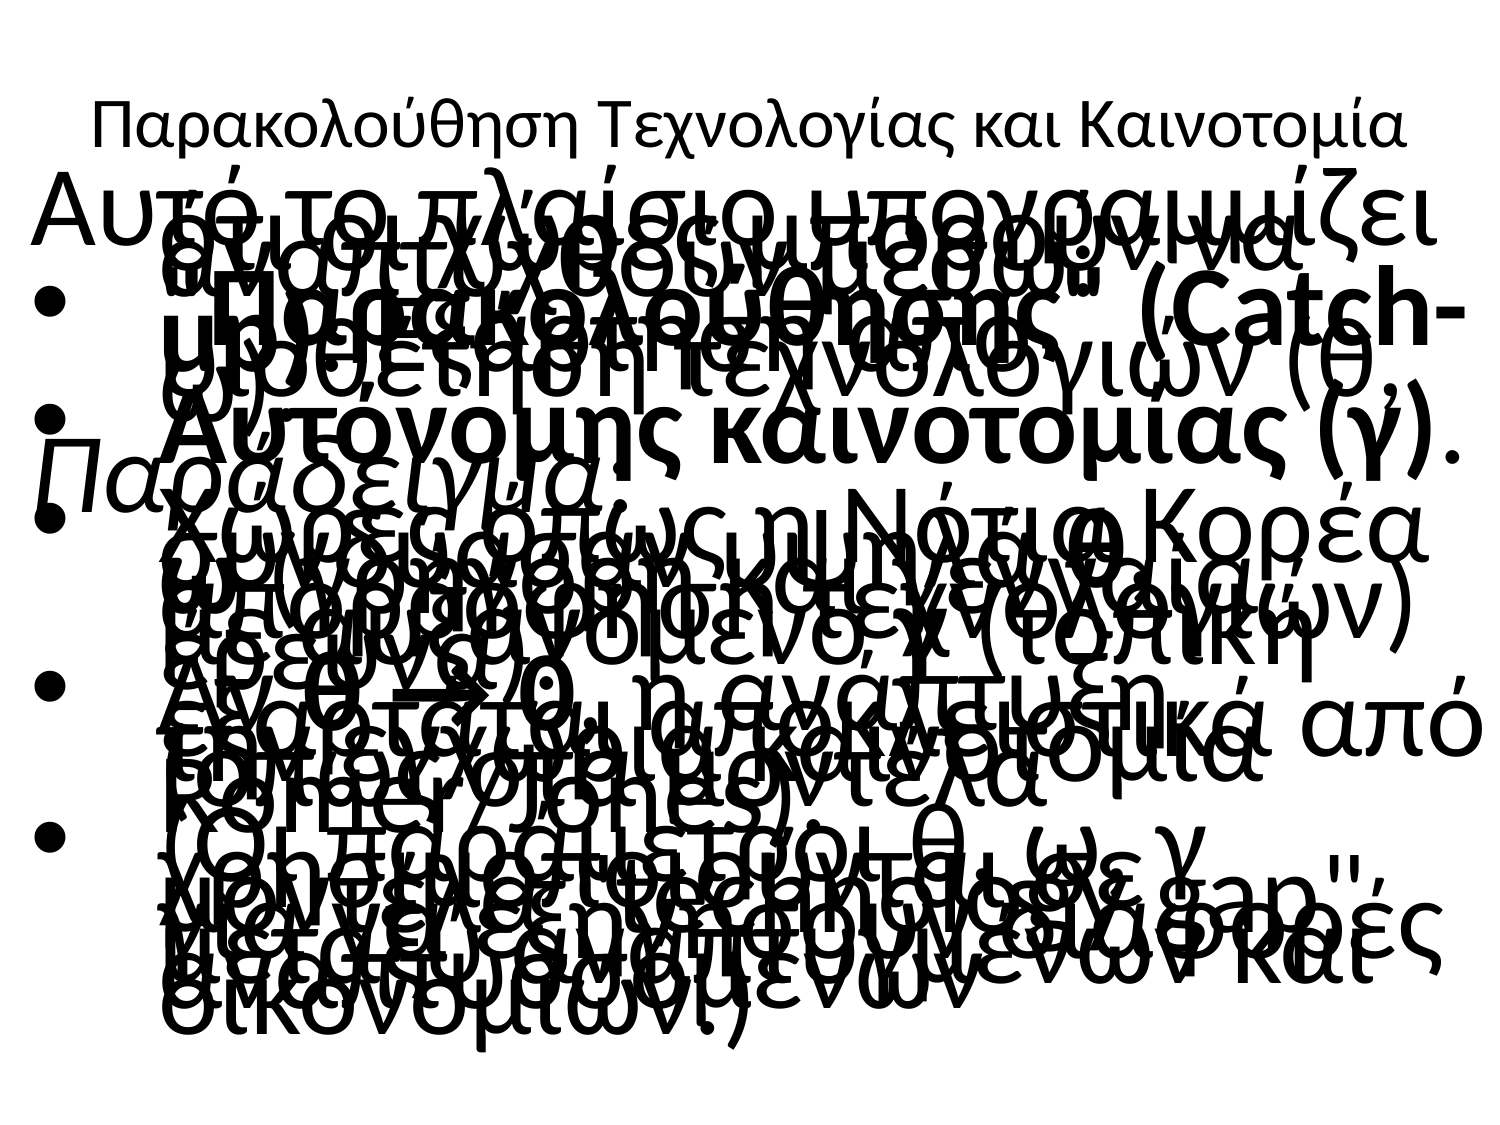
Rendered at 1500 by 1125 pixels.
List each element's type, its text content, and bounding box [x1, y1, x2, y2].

list Αυτό το πλαίσιο υπογραμμίζει ότι οι χώρες μπορούν να αναπτυχθούν μέσω: "Παρακολούθησης" (Catch-up): Εξάρτηση από υιοθέτηση τεχνολογιών (θ, ω). Αυτόνομης καινοτομίας (γ). Παράδειγμα: Χώρες όπως η Νότια Κορέα συνδύασαν υψηλά θ, ω (γρήγορη και γενναία απορρόφηση τεχνολογιών) με αυξανόμενο γ (τοπική έρευνα). Αν θ → 0, η ανάπτυξη εξαρτάται αποκλειστικά από την εγχώρια καινοτομία (όπως στα μοντέλα Romer/Jones). (Οι παράμετροι θ, ω, γ χρησιμοποιούνται σε μοντέλα "technology gap" για να εξηγήσουν διαφορές μεταξύ αναπτυγμένων και αναπτυσσόμενων οικονομιών.) [15, 235, 1500, 1098]
title Παρακολούθηση Τεχνολογίας και Καινοτομία [75, 24, 1425, 213]
